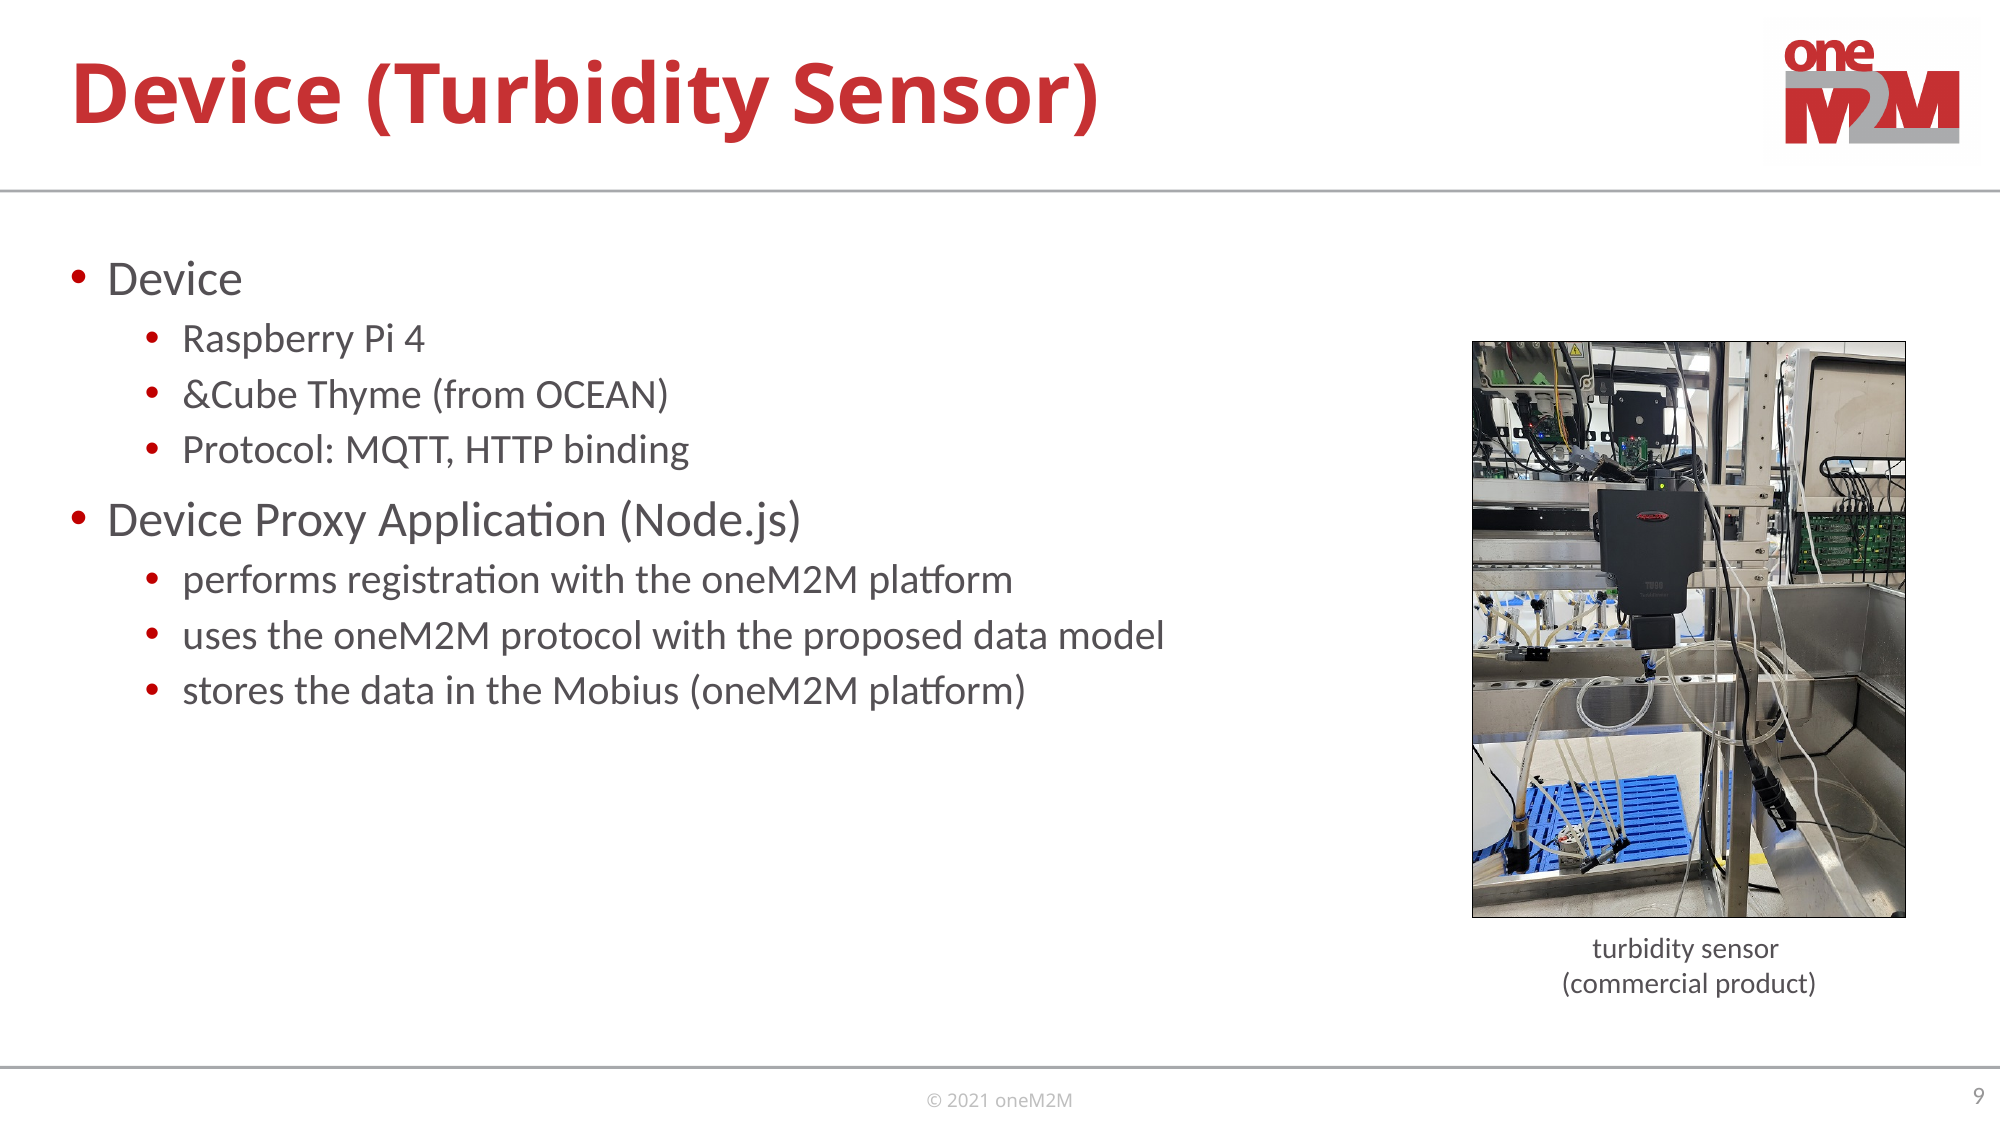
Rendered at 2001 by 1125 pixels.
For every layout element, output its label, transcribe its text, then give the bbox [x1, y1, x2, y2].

picture [1472, 341, 1906, 918]
text_box [0, 0, 2000, 75]
list Device Raspberry Pi 4 &Cube Thyme (from OCEAN) Protocol: MQTT, HTTP binding Device Proxy Application (Node.js) performs registration with the oneM2M platform uses the oneM2M protocol with the proposed data model stores the data in the Mobius (oneM2M platform) [54, 245, 1864, 885]
picture [1763, 75, 1981, 166]
title Device (Turbidity Sensor) [54, 75, 1565, 193]
slide_number 9 [1918, 1065, 2000, 1125]
text_box turbidity sensor (commercial product) [1447, 922, 1931, 1007]
